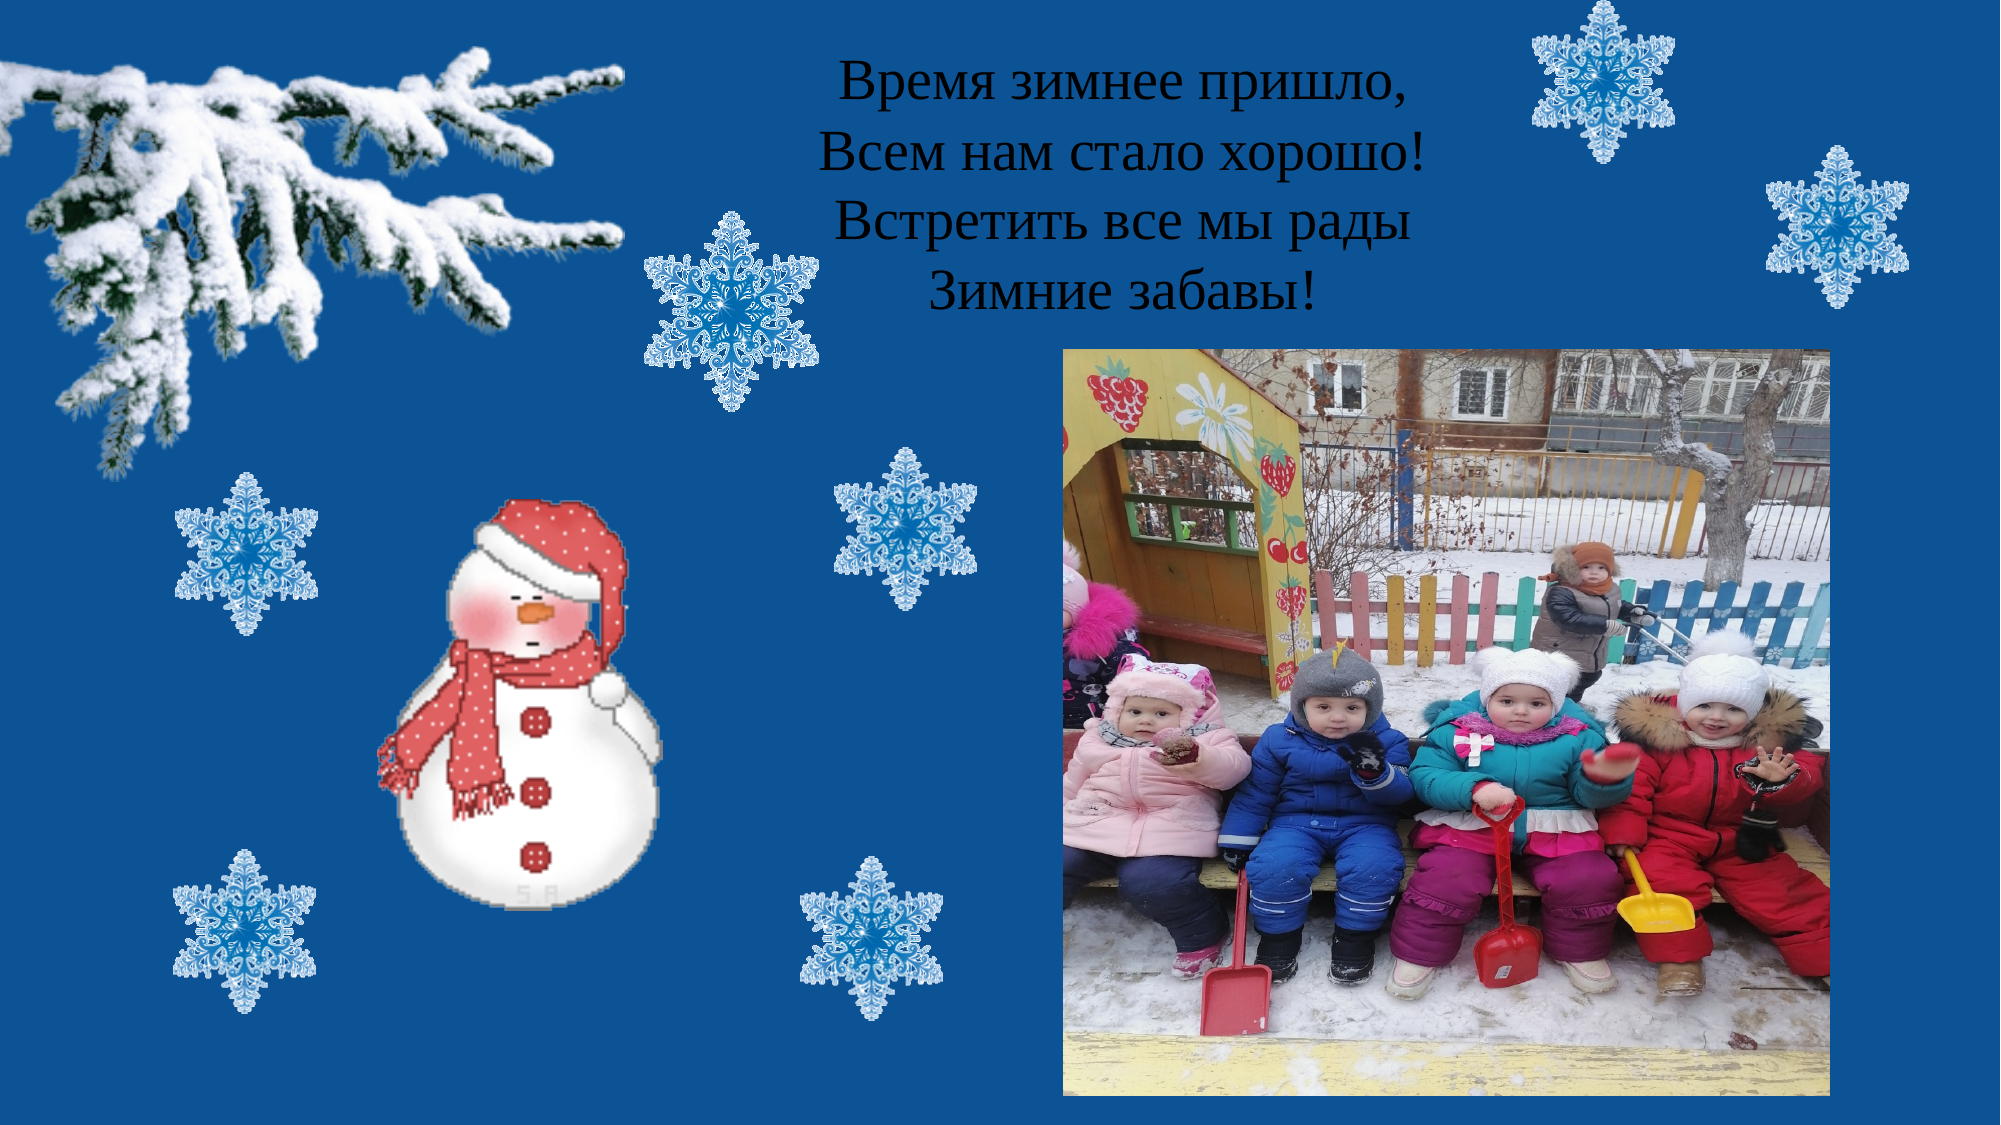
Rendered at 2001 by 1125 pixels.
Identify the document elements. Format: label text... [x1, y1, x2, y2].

picture [377, 499, 663, 911]
picture [1532, 0, 1675, 164]
picture [1766, 145, 1909, 309]
text_box Время зимнее пришло, Всем нам стало хорошо! Встретить все мы рады Зимние забавы! [705, 34, 1542, 329]
picture [834, 447, 977, 612]
picture [644, 211, 819, 412]
picture [173, 849, 316, 1014]
picture [1063, 349, 1830, 1096]
picture [800, 856, 943, 1021]
picture [0, 46, 625, 636]
